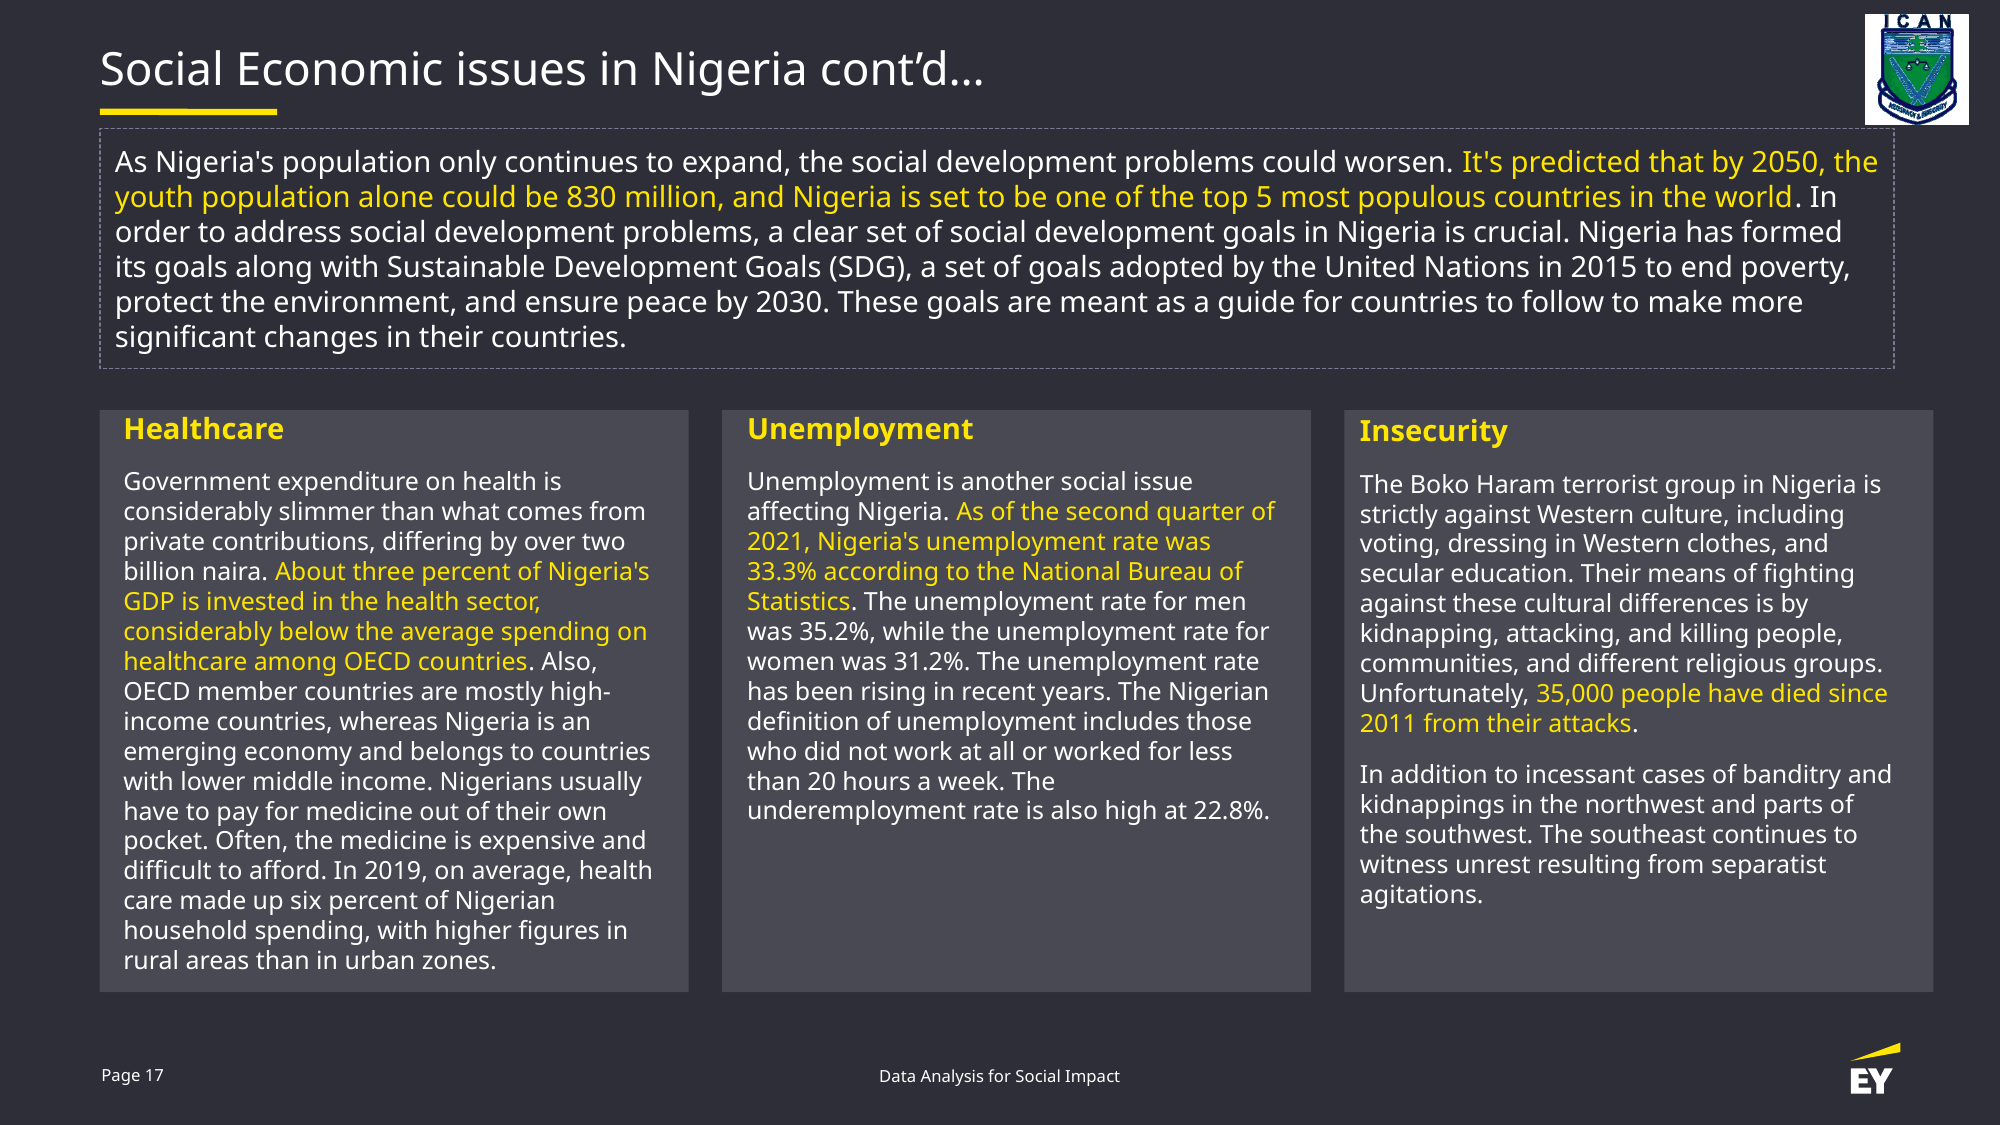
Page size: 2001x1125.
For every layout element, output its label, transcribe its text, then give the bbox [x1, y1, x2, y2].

slide_number Page 17 [101, 1061, 210, 1092]
title Social Economic issues in Nigeria cont’d… [99, 48, 1865, 96]
picture [1877, 14, 1957, 125]
text_box [1342, 408, 1935, 994]
text_box [98, 408, 691, 994]
text_box [1865, 15, 1874, 125]
text_box [1959, 15, 1969, 125]
text_box Unemployment Unemployment is another social issue affecting Nigeria. As of the second quarter of 2021, Nigeria's unemployment rate was 33.3% according to the National Bureau of Statistics. The unemployment rate for men was 35.2%, while the unemployment rate for women was 31.2%. The unemployment rate has been rising in recent years. The Nigerian definition of unemployment includes those who did not work at all or worked for less than 20 hours a week. The underemployment rate is also high at 22.8%. [746, 410, 1282, 988]
text_box Healthcare Government expenditure on health is considerably slimmer than what comes from private contributions, differing by over two billion naira. About three percent of Nigeria's GDP is invested in the health sector, considerably below the average spending on healthcare among OECD countries. Also, OECD member countries are mostly high-income countries, whereas Nigeria is an emerging economy and belongs to countries with lower middle income. Nigerians usually have to pay for medicine out of their own pocket. Often, the medicine is expensive and difficult to afford. In 2019, on average, health care made up six percent of Nigerian household spending, with higher figures in rural areas than in urban zones. [123, 410, 666, 990]
text_box [720, 408, 1313, 994]
footer Data Analysis for Social Impact [746, 1061, 1253, 1092]
text_box As Nigeria's population only continues to expand, the social development problems could worsen. It's predicted that by 2050, the youth population alone could be 830 million, and Nigeria is set to be one of the top 5 most populous countries in the world. In order to address social development problems, a clear set of social development goals in Nigeria is crucial. Nigeria has formed its goals along with Sustainable Development Goals (SDG), a set of goals adopted by the United Nations in 2015 to end poverty, protect the environment, and ensure peace by 2030. These goals are meant as a guide for countries to follow to make more significant changes in their countries. [99, 128, 1895, 369]
text_box Insecurity The Boko Haram terrorist group in Nigeria is strictly against Western culture, including voting, dressing in Western clothes, and secular education. Their means of fighting against these cultural differences is by kidnapping, attacking, and killing people, communities, and different religious groups. Unfortunately, 35,000 people have died since 2011 from their attacks. In addition to incessant cases of banditry and kidnappings in the northwest and parts of the southwest. The southeast continues to witness unrest resulting from separatist agitations. [1359, 412, 1895, 990]
